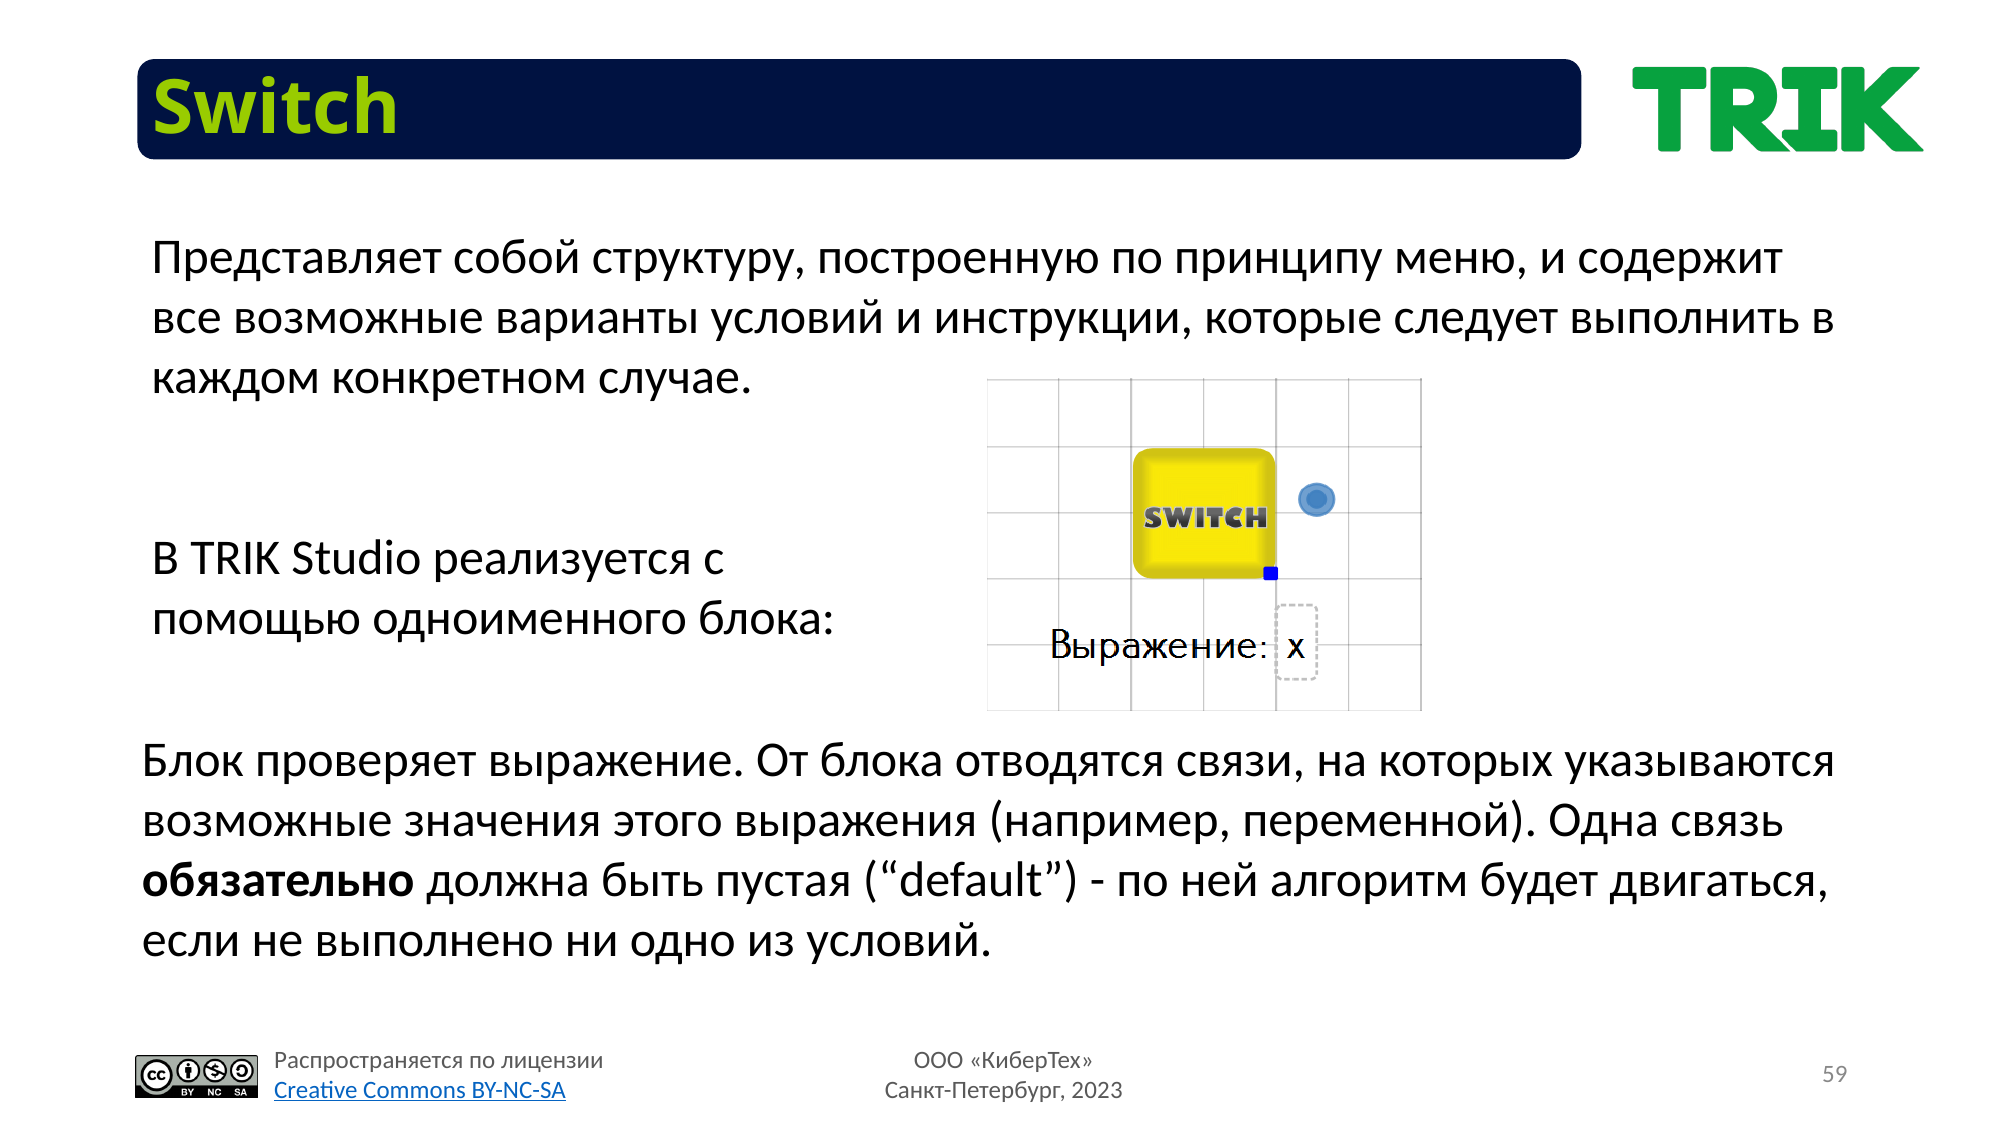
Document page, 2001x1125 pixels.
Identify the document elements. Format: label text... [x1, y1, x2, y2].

picture [1631, 64, 1924, 154]
text_box Представляет собой структуру, построенную по принципу меню, и содержит все возможные варианты условий и инструкции, которые следует выполнить в каждом конкретном случае. [136, 216, 1863, 347]
text_box Switch [137, 61, 1582, 163]
text_box Блок проверяет выражение. От блока отводятся связи, на которых указываются возможные значения этого выражения (например, переменной). Одна связь обязательно должна быть пустая (“default”) - по ней алгоритм будет двигаться, если не выполнено ни одно из условий. [127, 719, 1853, 814]
picture [987, 378, 1422, 711]
text_box 59 [1412, 1042, 1863, 1103]
picture [135, 1055, 258, 1098]
text_box В TRIK Studio реализуется с помощью одноименного блока: [137, 516, 920, 573]
